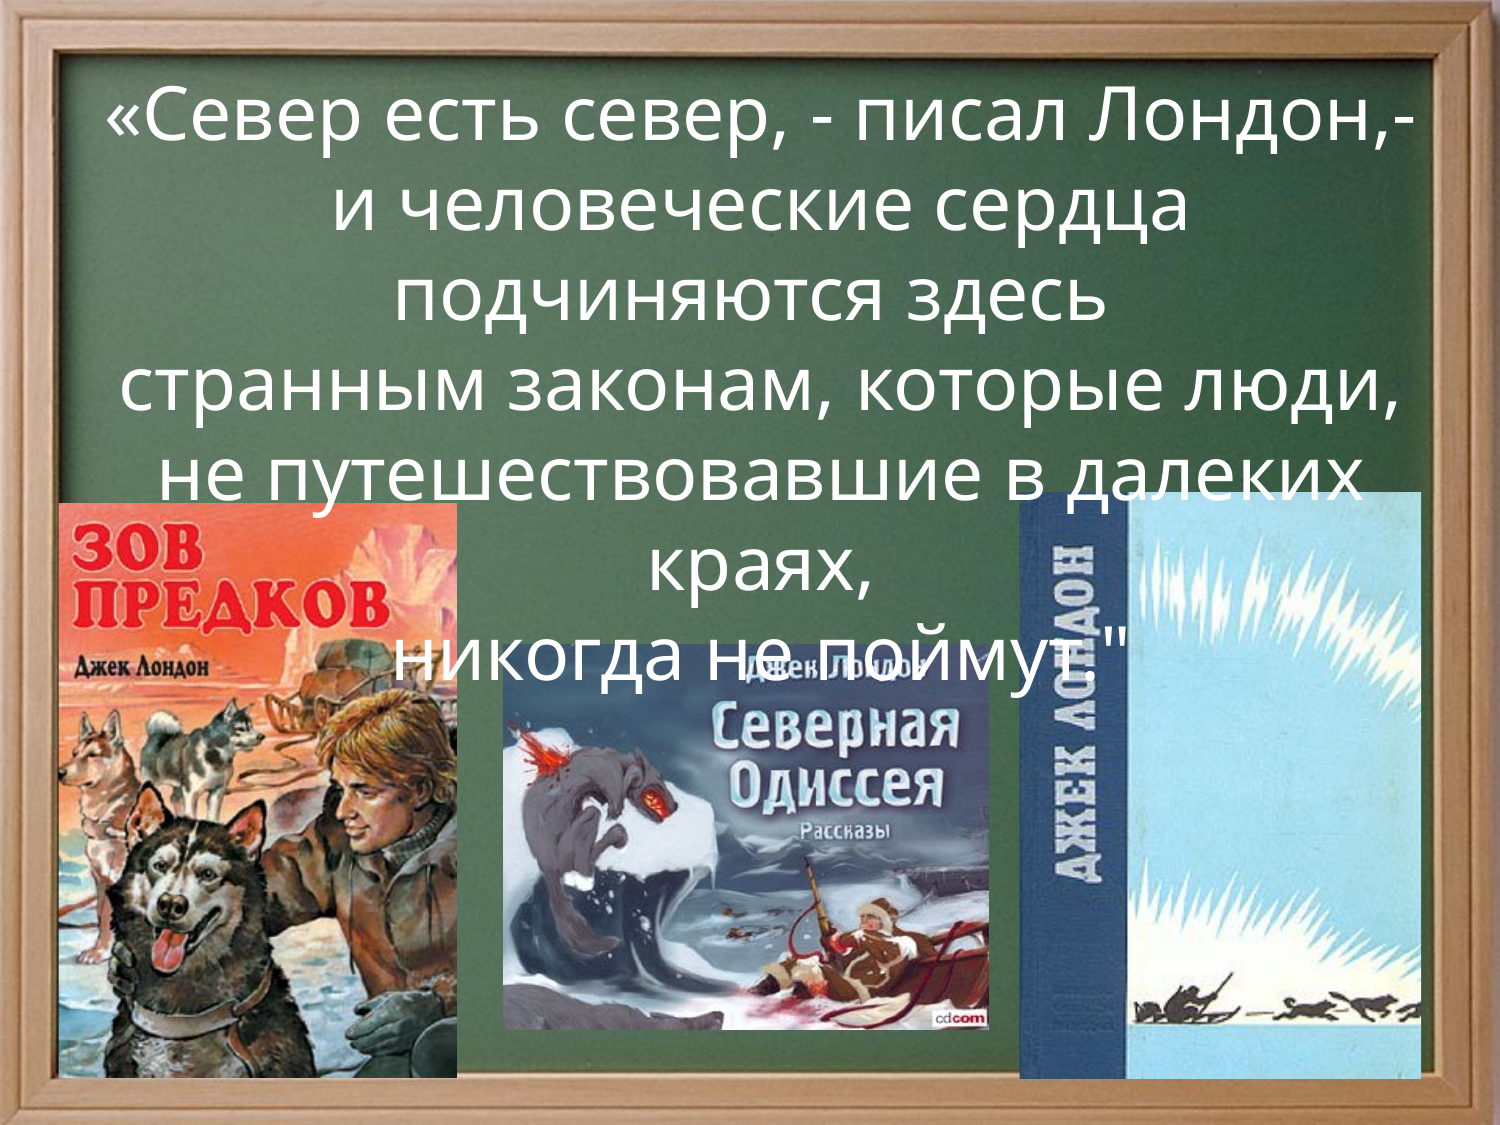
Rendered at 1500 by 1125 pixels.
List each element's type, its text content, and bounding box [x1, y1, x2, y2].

text_box «Север есть север, - писал Лондон,- и человеческие сердца подчиняются здесь странным законам, которые люди, не путешествовавшие в далеких краях, никогда не поймут." [58, 58, 1464, 704]
picture [0, 0, 1500, 1125]
